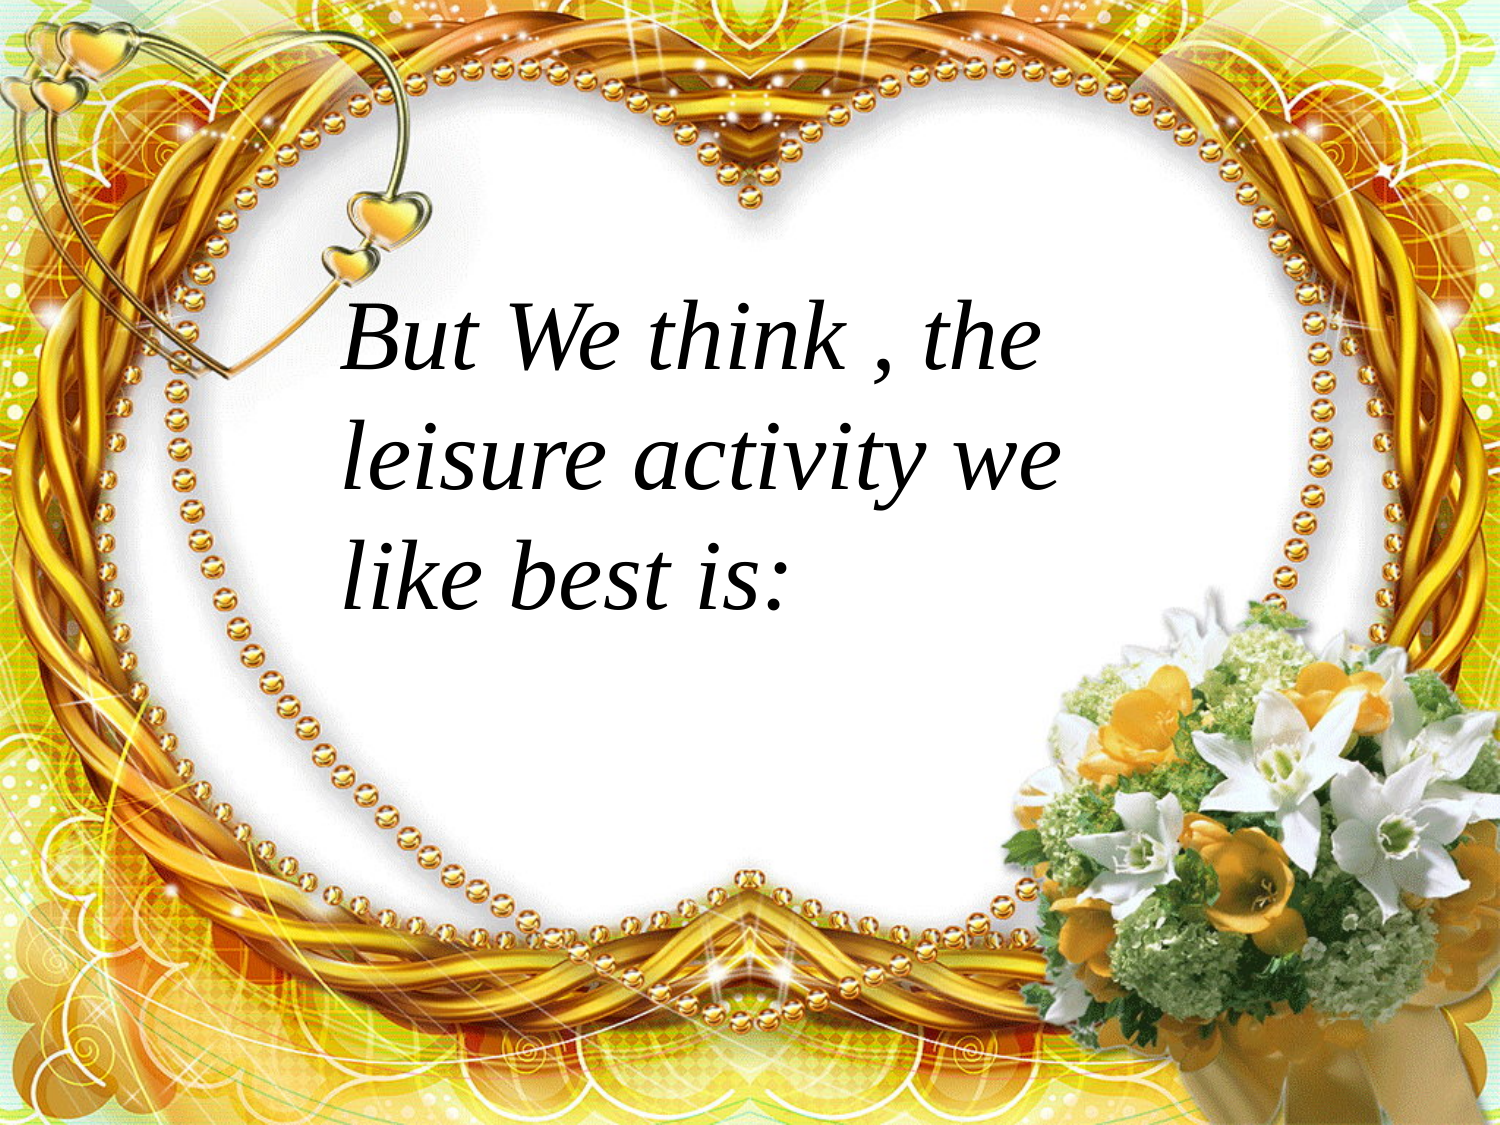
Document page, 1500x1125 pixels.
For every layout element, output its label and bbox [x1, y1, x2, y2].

list [0, 0, 1500, 1125]
